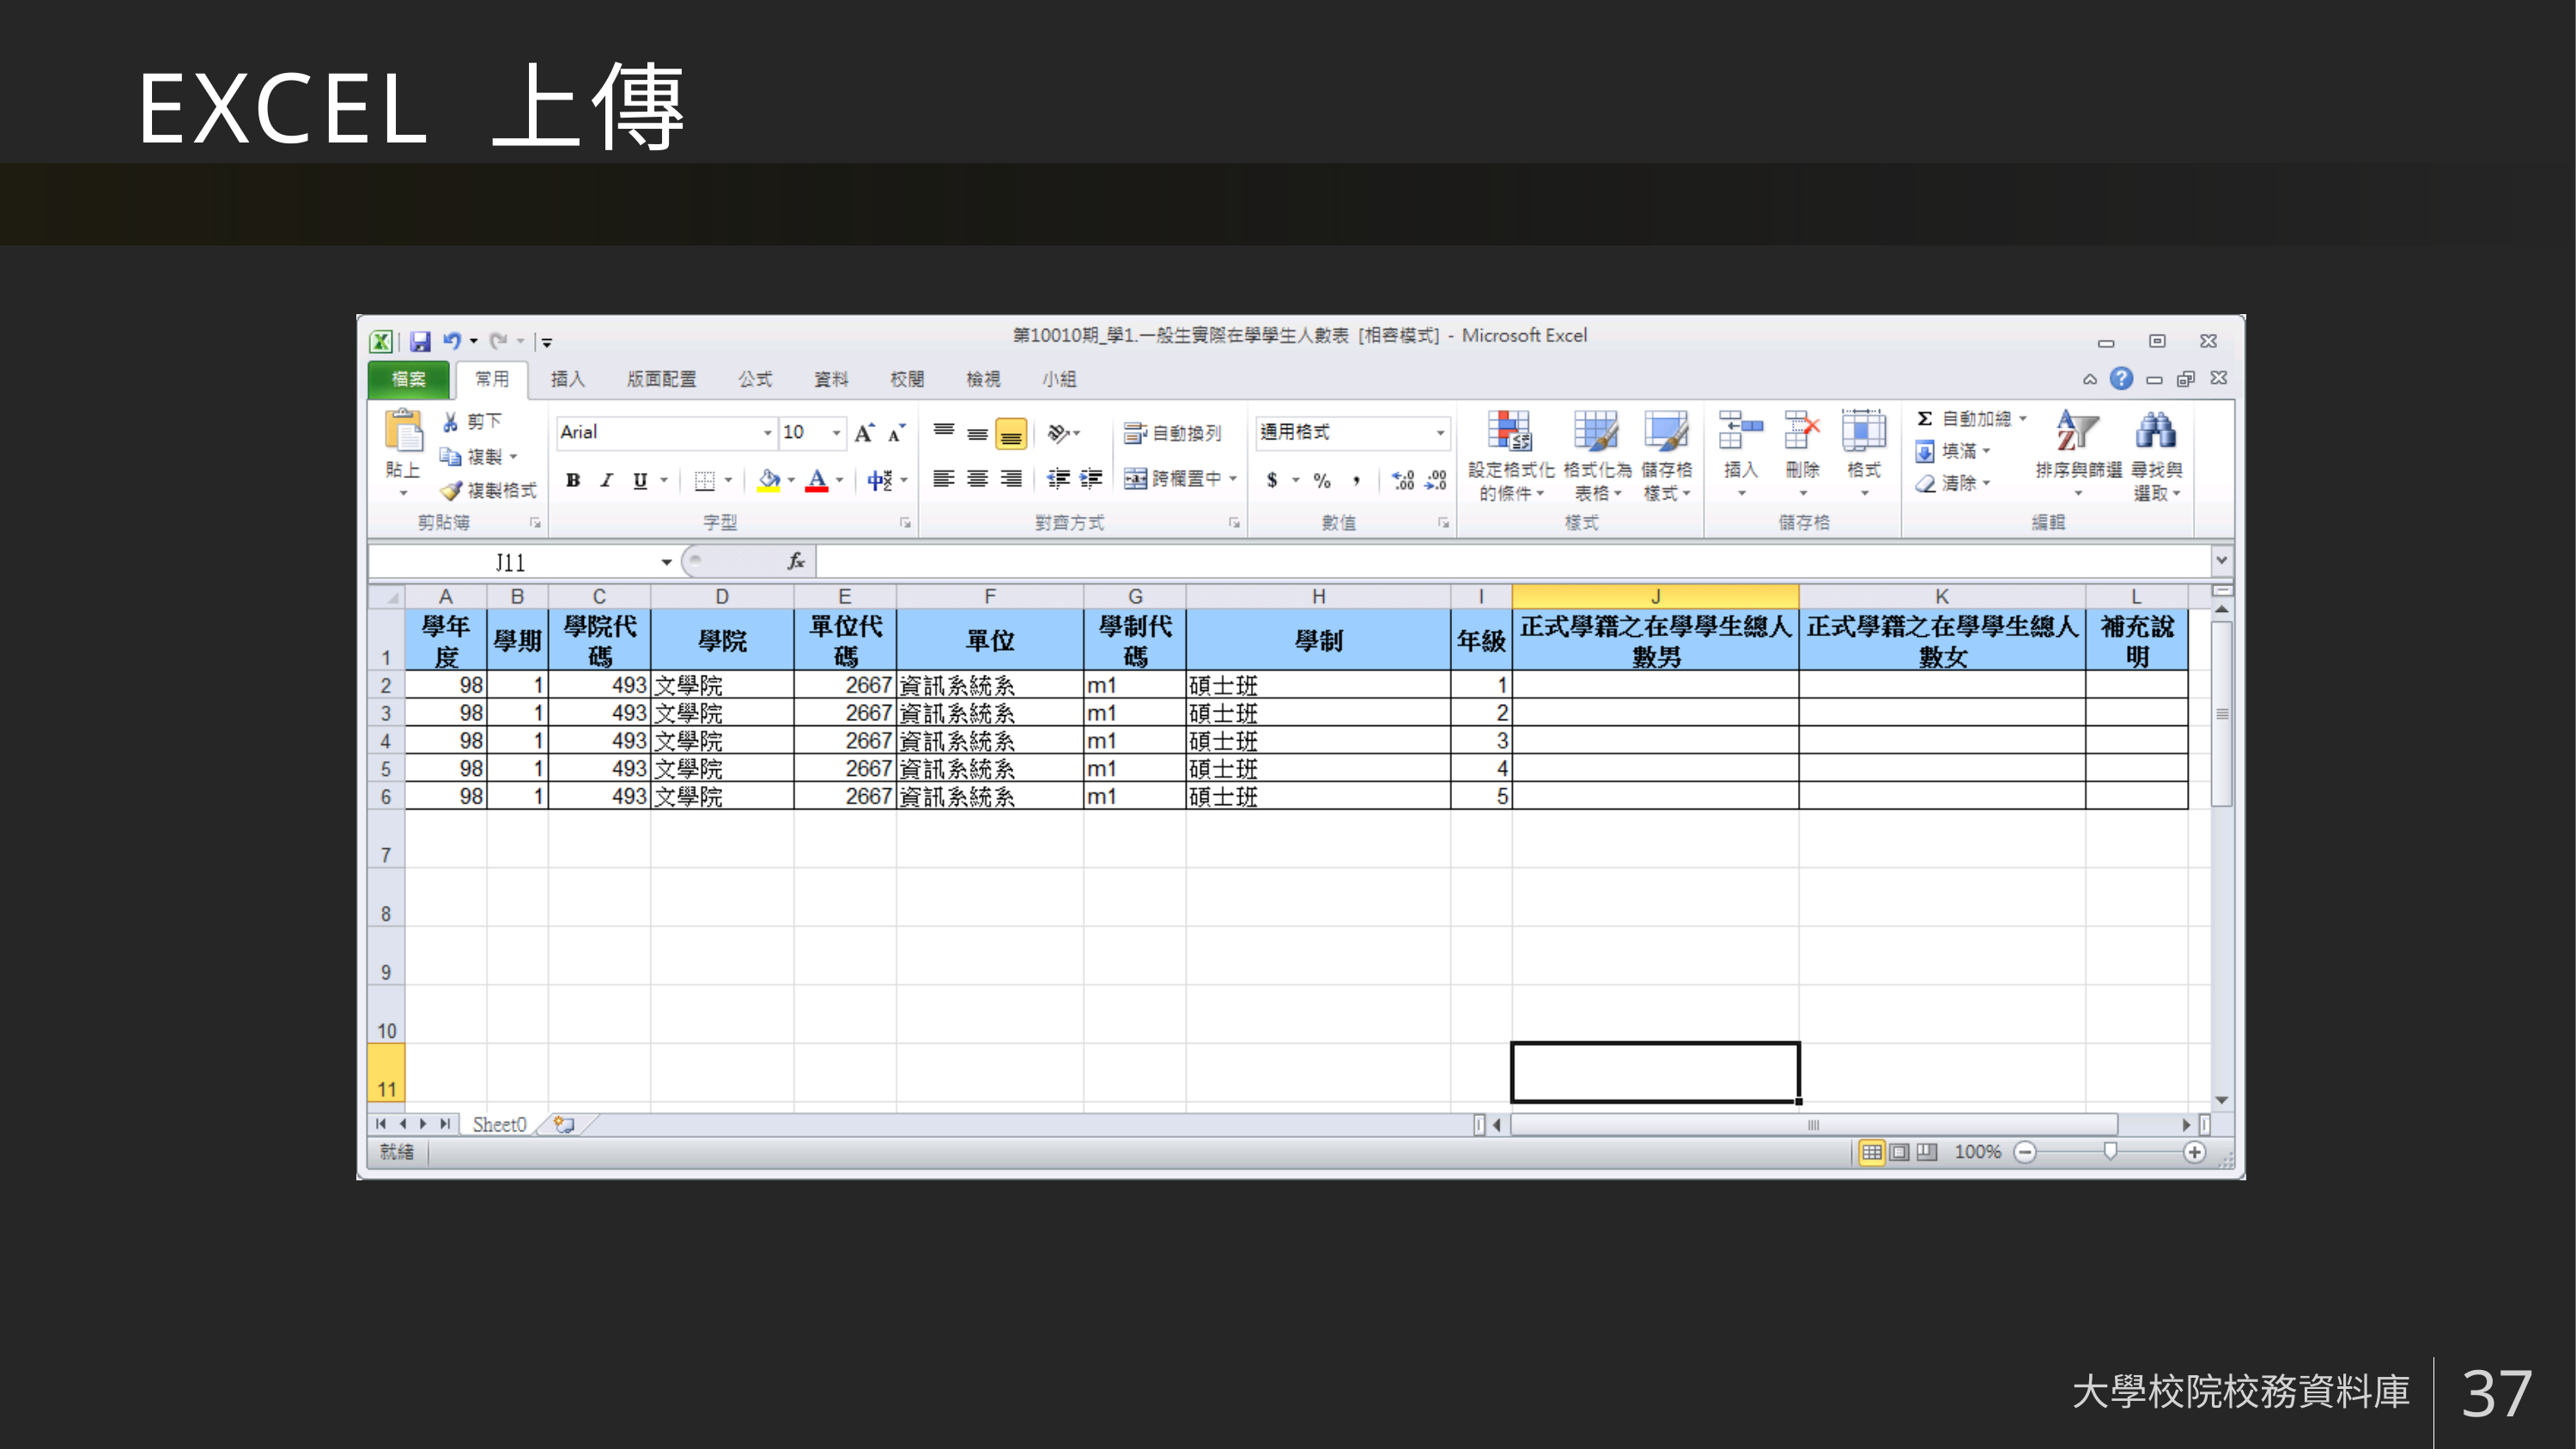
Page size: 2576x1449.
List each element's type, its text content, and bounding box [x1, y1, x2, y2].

slide_number 37 [2438, 1357, 2576, 1434]
title EXCEL 上傳 [111, 0, 2430, 174]
picture [356, 314, 2246, 1180]
footer 大學校院校務資料庫 [922, 1356, 2434, 1434]
